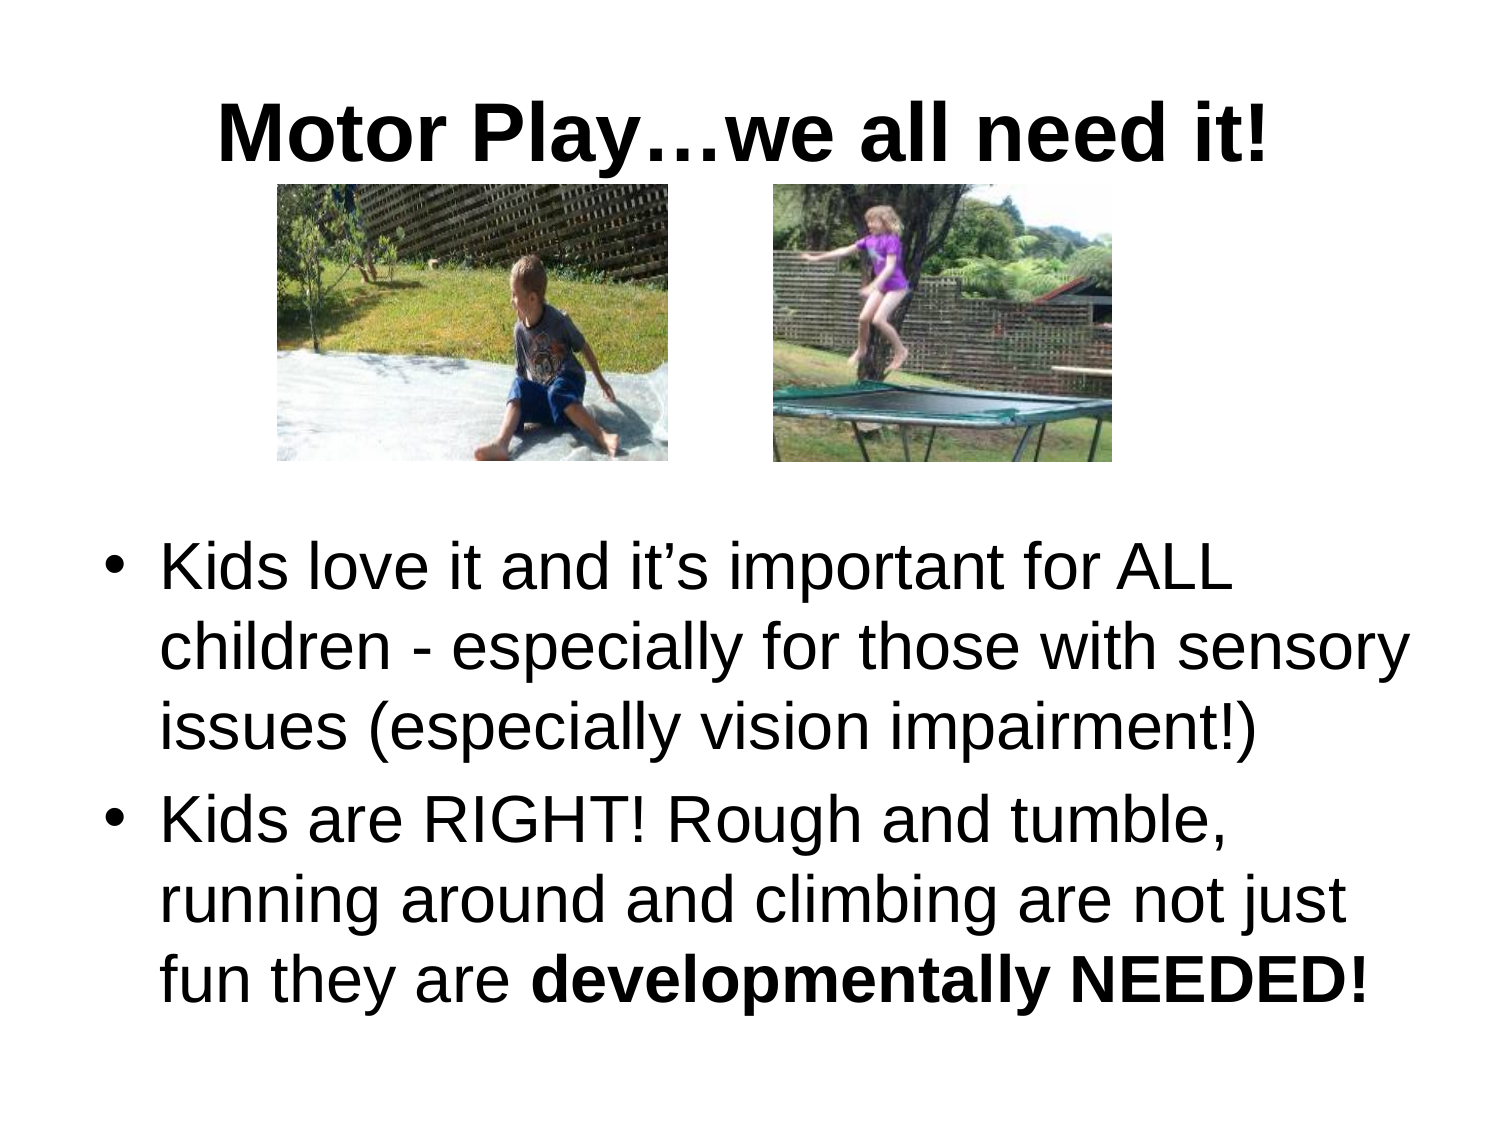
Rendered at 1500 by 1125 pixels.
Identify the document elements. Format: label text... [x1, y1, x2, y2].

picture [276, 184, 668, 461]
list Kids love it and it’s important for ALL children - especially for those with sensory issues (especially vision impairment!) Kids are RIGHT! Rough and tumble, running around and climbing are not just fun they are developmentally NEEDED! [88, 515, 1447, 1035]
picture [773, 184, 1112, 463]
title Motor Play…we all need it! [123, 75, 1365, 181]
